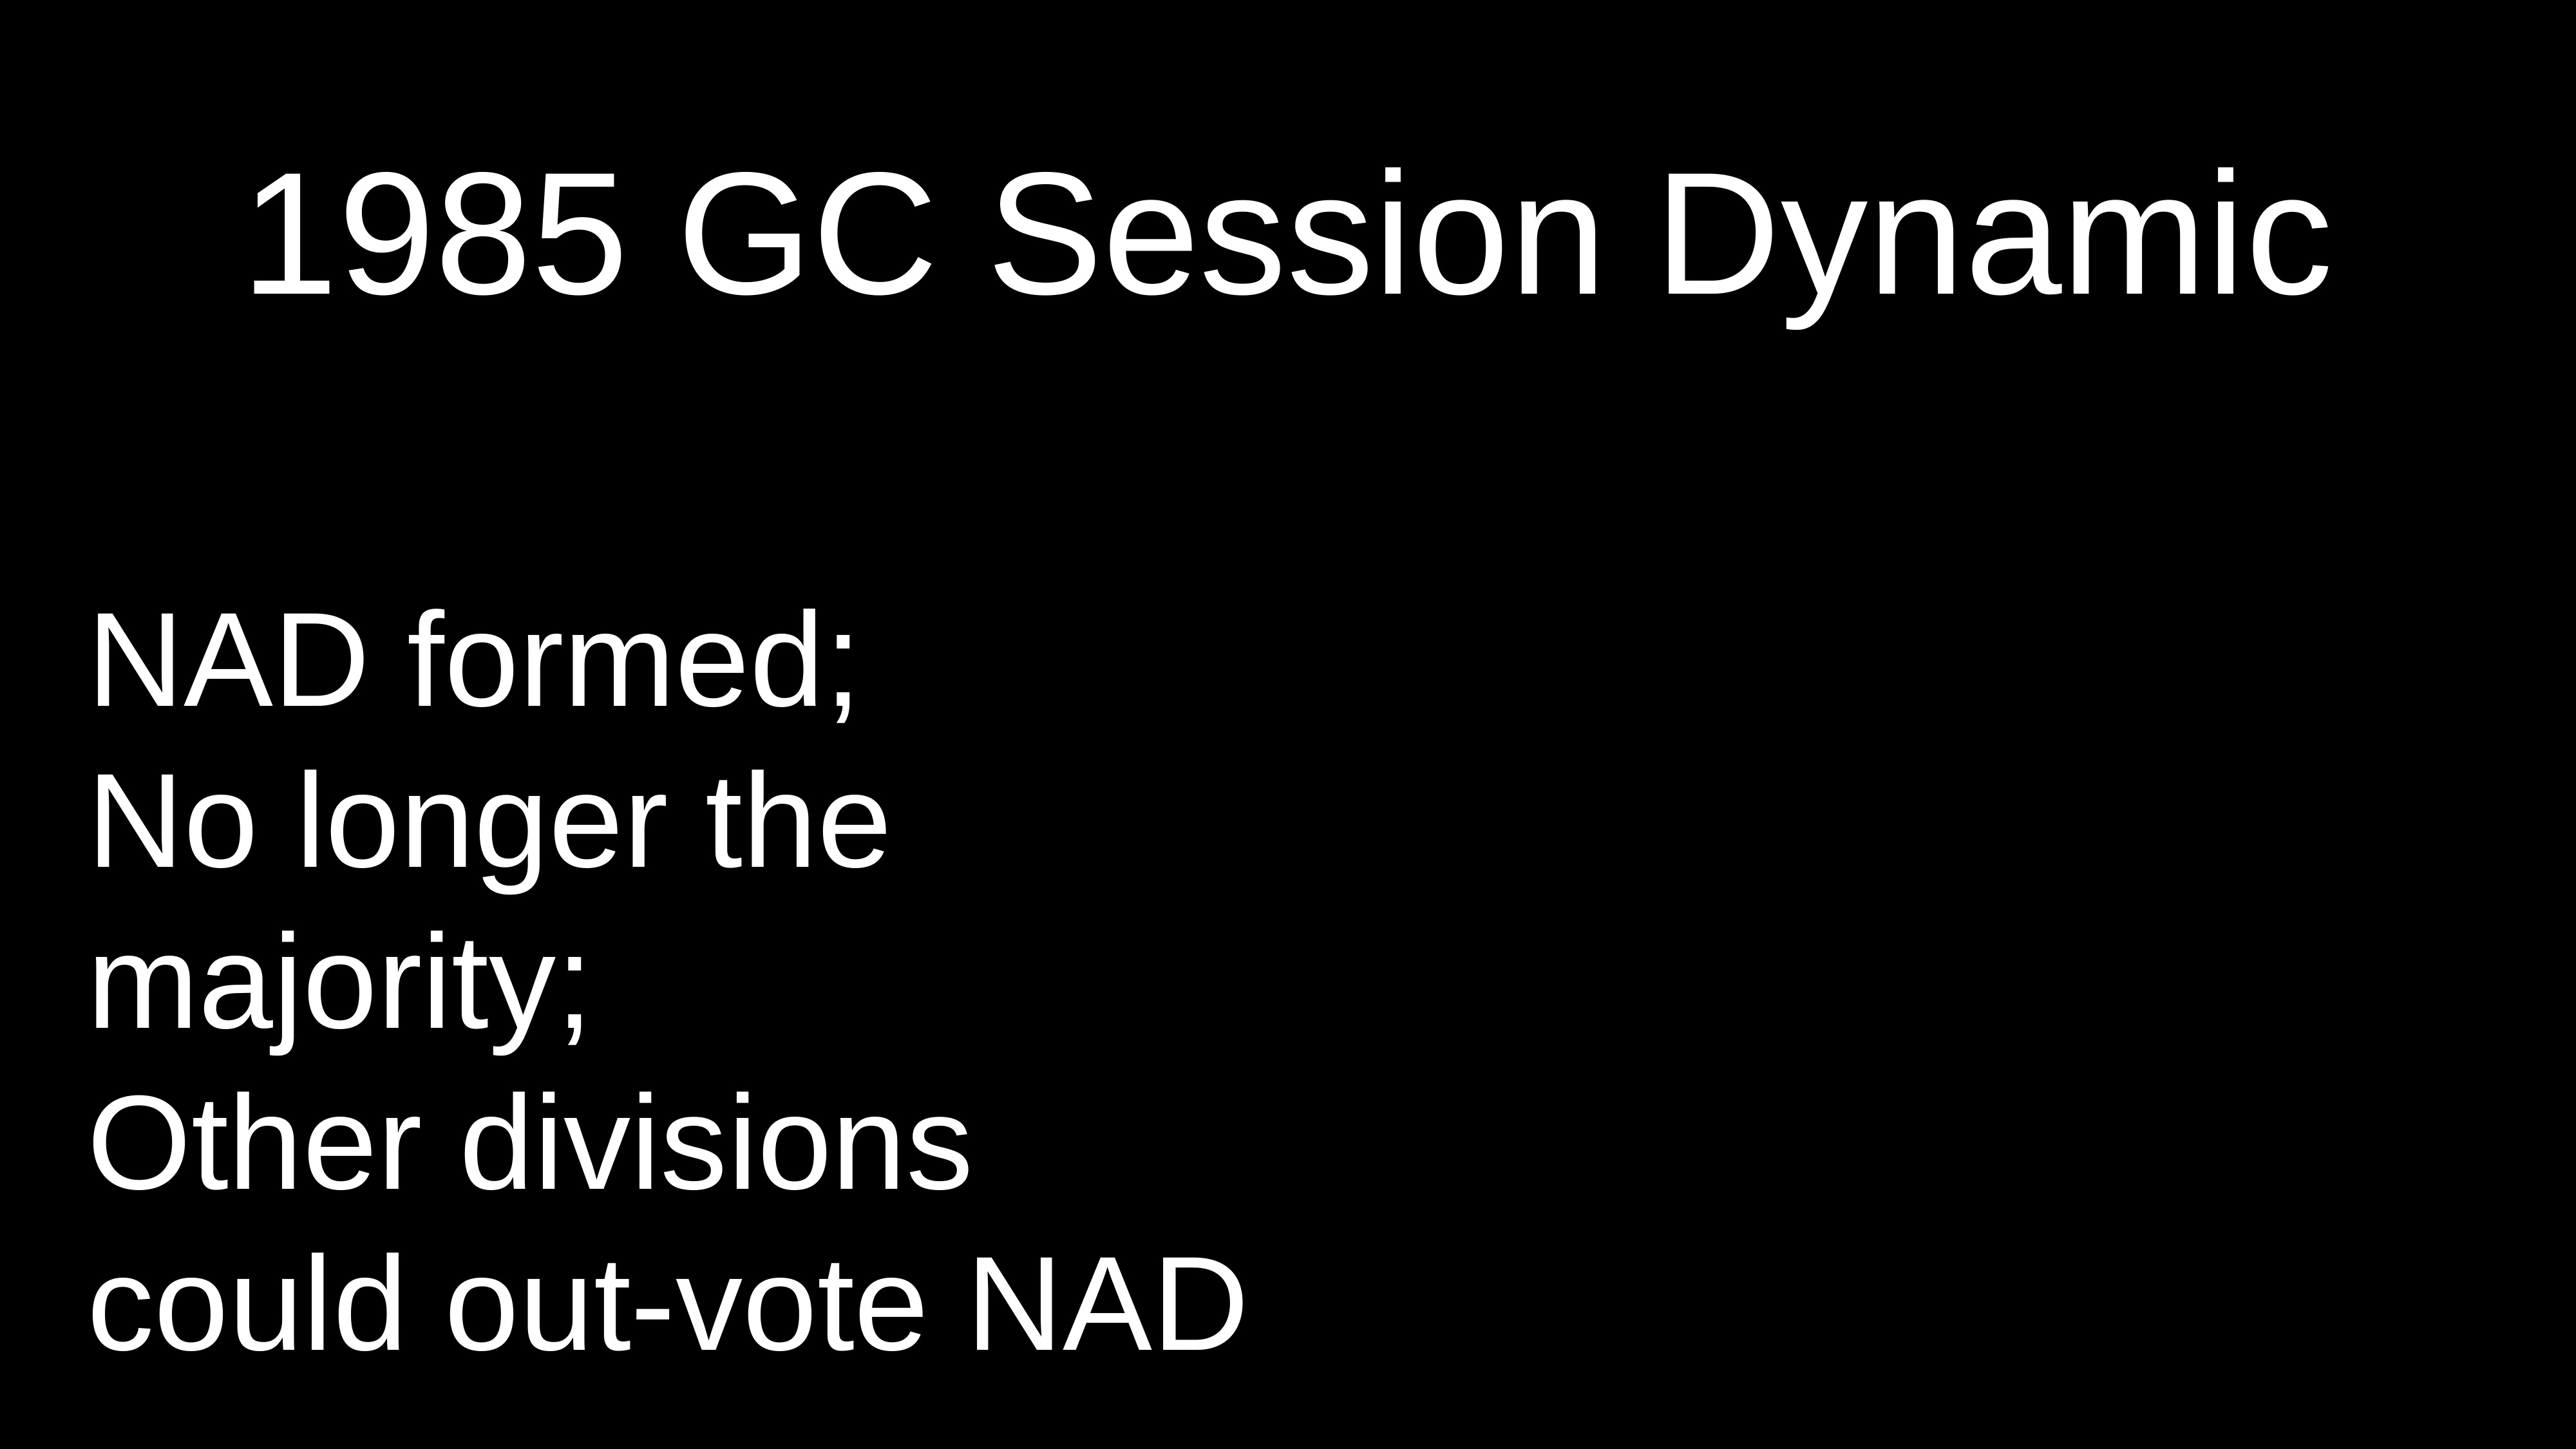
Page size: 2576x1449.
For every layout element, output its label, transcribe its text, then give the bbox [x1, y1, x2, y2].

text_box 1985 GC Session Dynamic [35, 40, 2541, 336]
text_box NAD formed; No longer the majority; Other divisions could out-vote NAD [79, 428, 1279, 1385]
